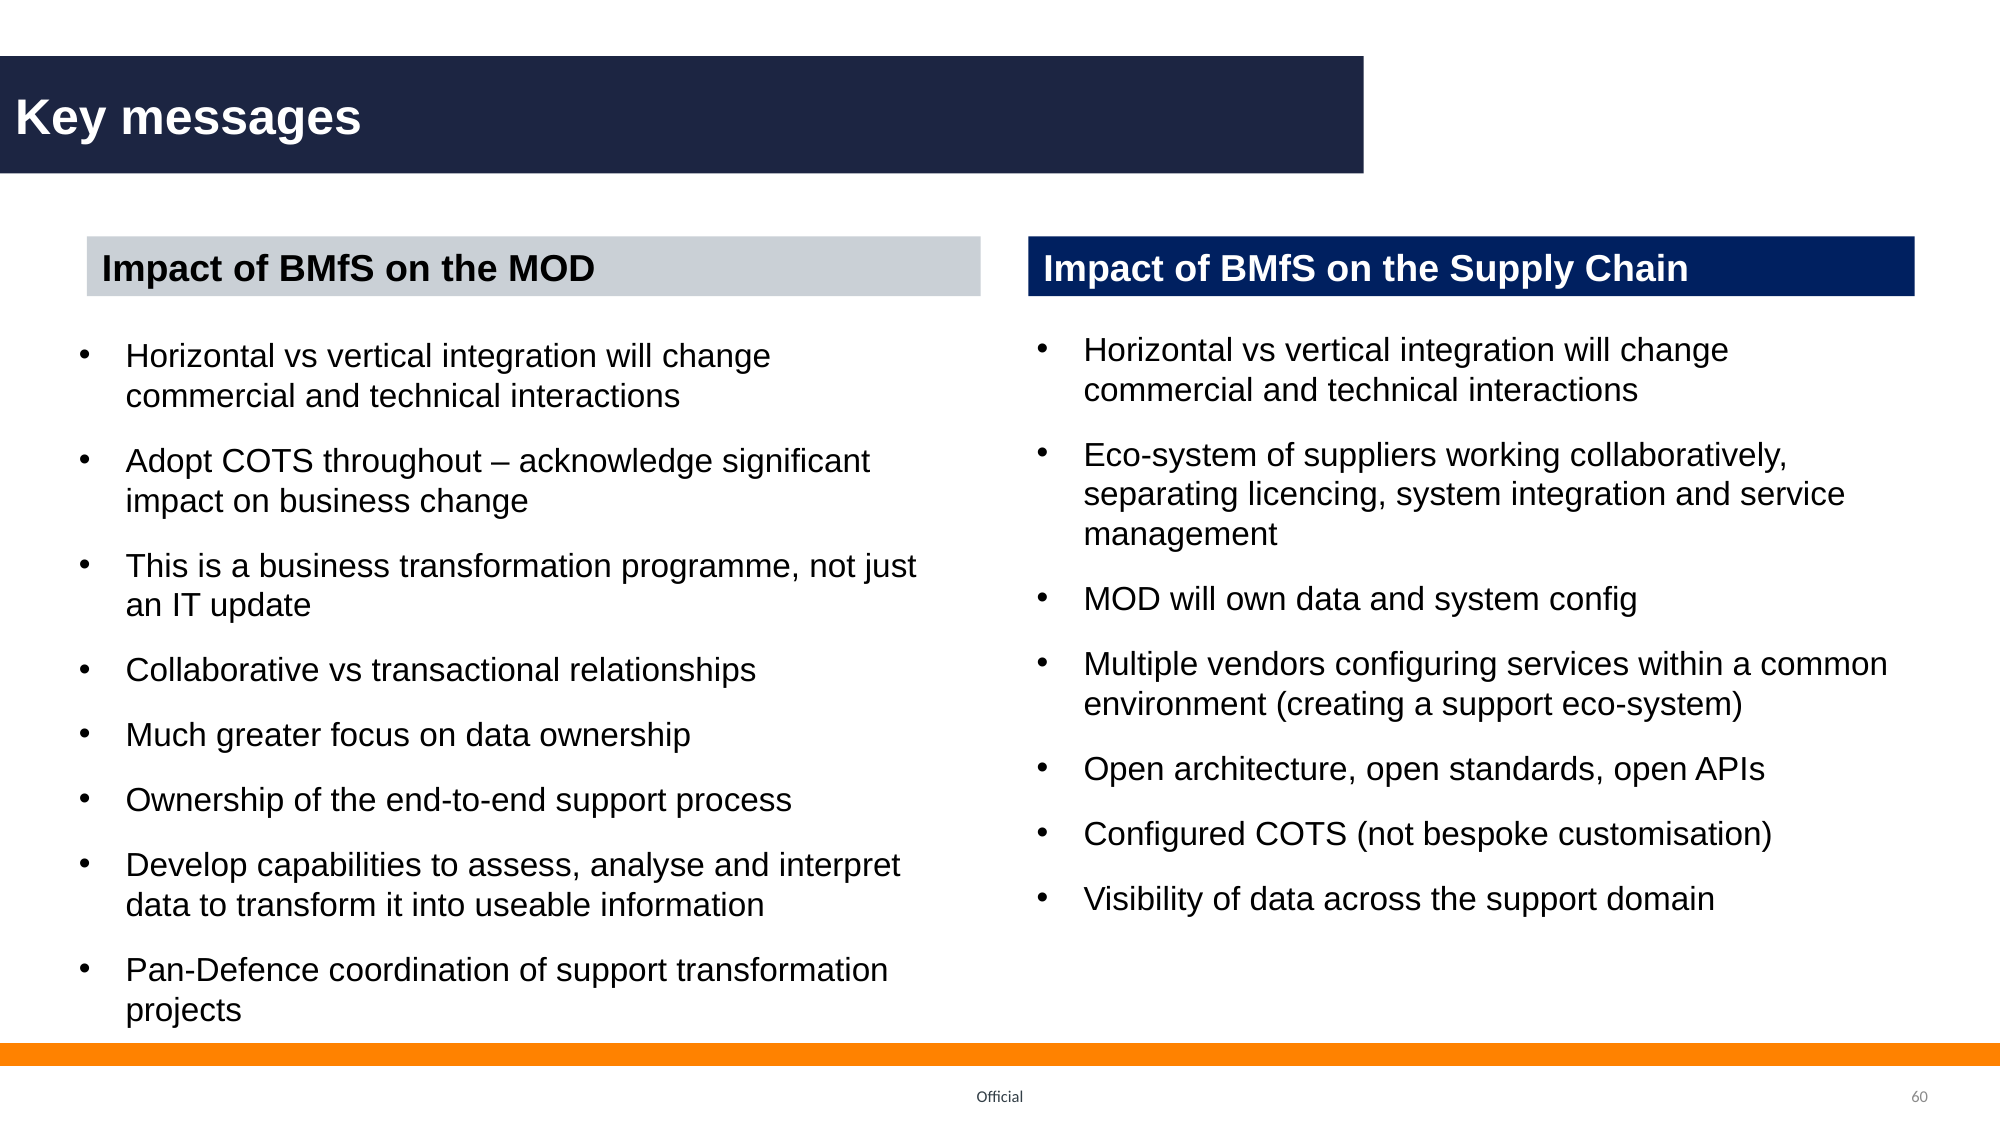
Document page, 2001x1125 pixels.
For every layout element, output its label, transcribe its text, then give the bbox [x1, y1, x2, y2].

text_box Horizontal vs vertical integration will change commercial and technical interactions Adopt COTS throughout – acknowledge significant impact on business change This is a business transformation programme, not just an IT update Collaborative vs transactional relationships Much greater focus on data ownership Ownership of the end-to-end support process Develop capabilities to assess, analyse and interpret data to transform it into useable information Pan-Defence coordination of support transformation projects [63, 326, 951, 1036]
text_box Impact of BMfS on the MOD [86, 236, 981, 297]
slide_number 60 [1492, 1080, 1943, 1111]
text_box Key messages [0, 56, 1364, 174]
text_box Horizontal vs vertical integration will change commercial and technical interactions Eco-system of suppliers working collaboratively, separating licencing, system integration and service management MOD will own data and system config Multiple vendors configuring services within a common environment (creating a support eco-system) Open architecture, open standards, open APIs Configured COTS (not bespoke customisation) Visibility of data across the support domain [1021, 320, 1909, 925]
footer Official [662, 1080, 1338, 1111]
text_box Impact of BMfS on the Supply Chain [1028, 236, 1915, 297]
title Panel members [41, 33, 1926, 205]
